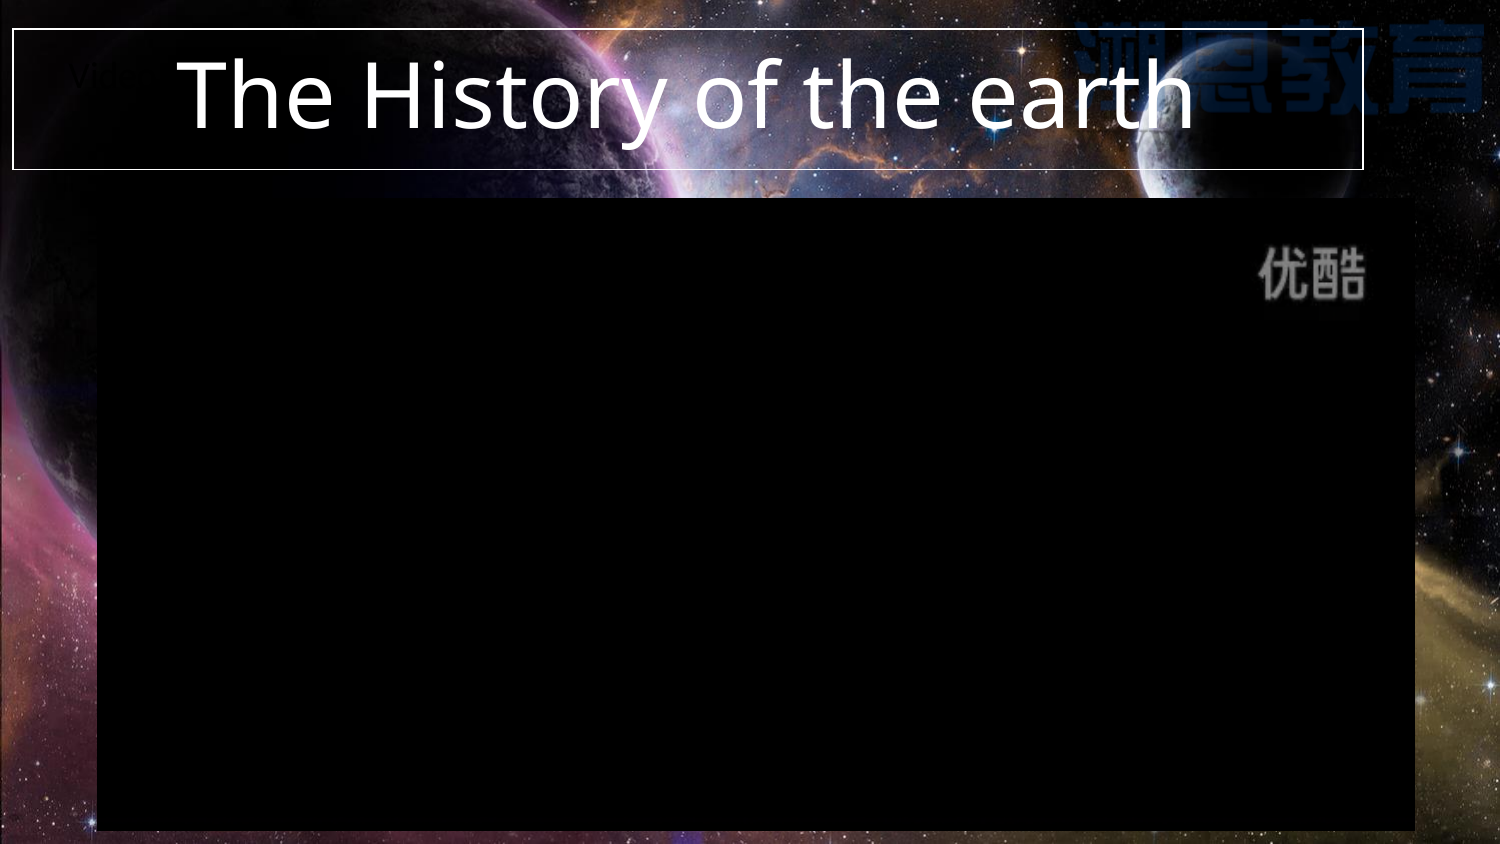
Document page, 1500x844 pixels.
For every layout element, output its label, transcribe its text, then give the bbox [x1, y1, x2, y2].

text_box The History of the earth [13, 29, 1364, 170]
picture [0, 0, 1500, 844]
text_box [96, 197, 1416, 832]
